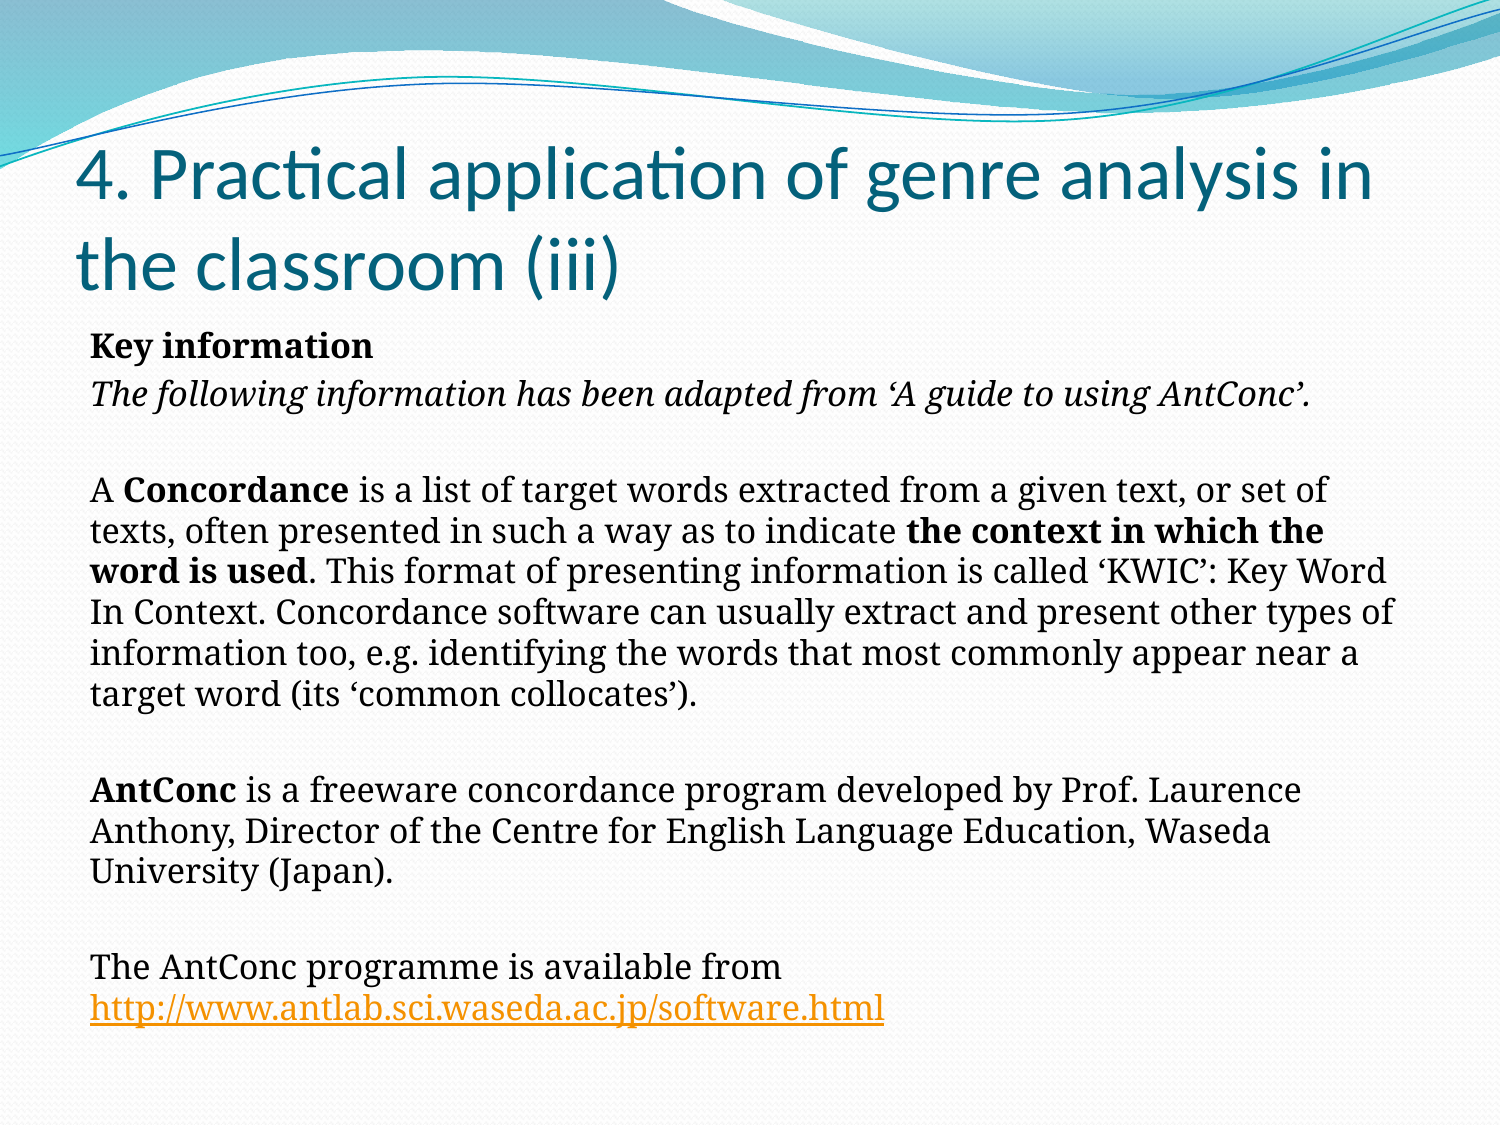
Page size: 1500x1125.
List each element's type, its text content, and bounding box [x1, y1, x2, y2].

title 4. Practical application of genre analysis in the classroom (iii) [75, 115, 1425, 317]
list Key information The following information has been adapted from ‘A guide to using AntConc’. A Concordance is a list of target words extracted from a given text, or set of texts, often presented in such a way as to indicate the context in which the word is used. This format of presenting information is called ‘KWIC’: Key Word In Context. Concordance software can usually extract and present other types of information too, e.g. identifying the words that most commonly appear near a target word (its ‘common collocates’). AntConc is a freeware concordance program developed by Prof. Laurence Anthony, Director of the Centre for English Language Education, Waseda University (Japan). The AntConc programme is available from http://www.antlab.sci.waseda.ac.jp/software.html [75, 317, 1425, 1059]
